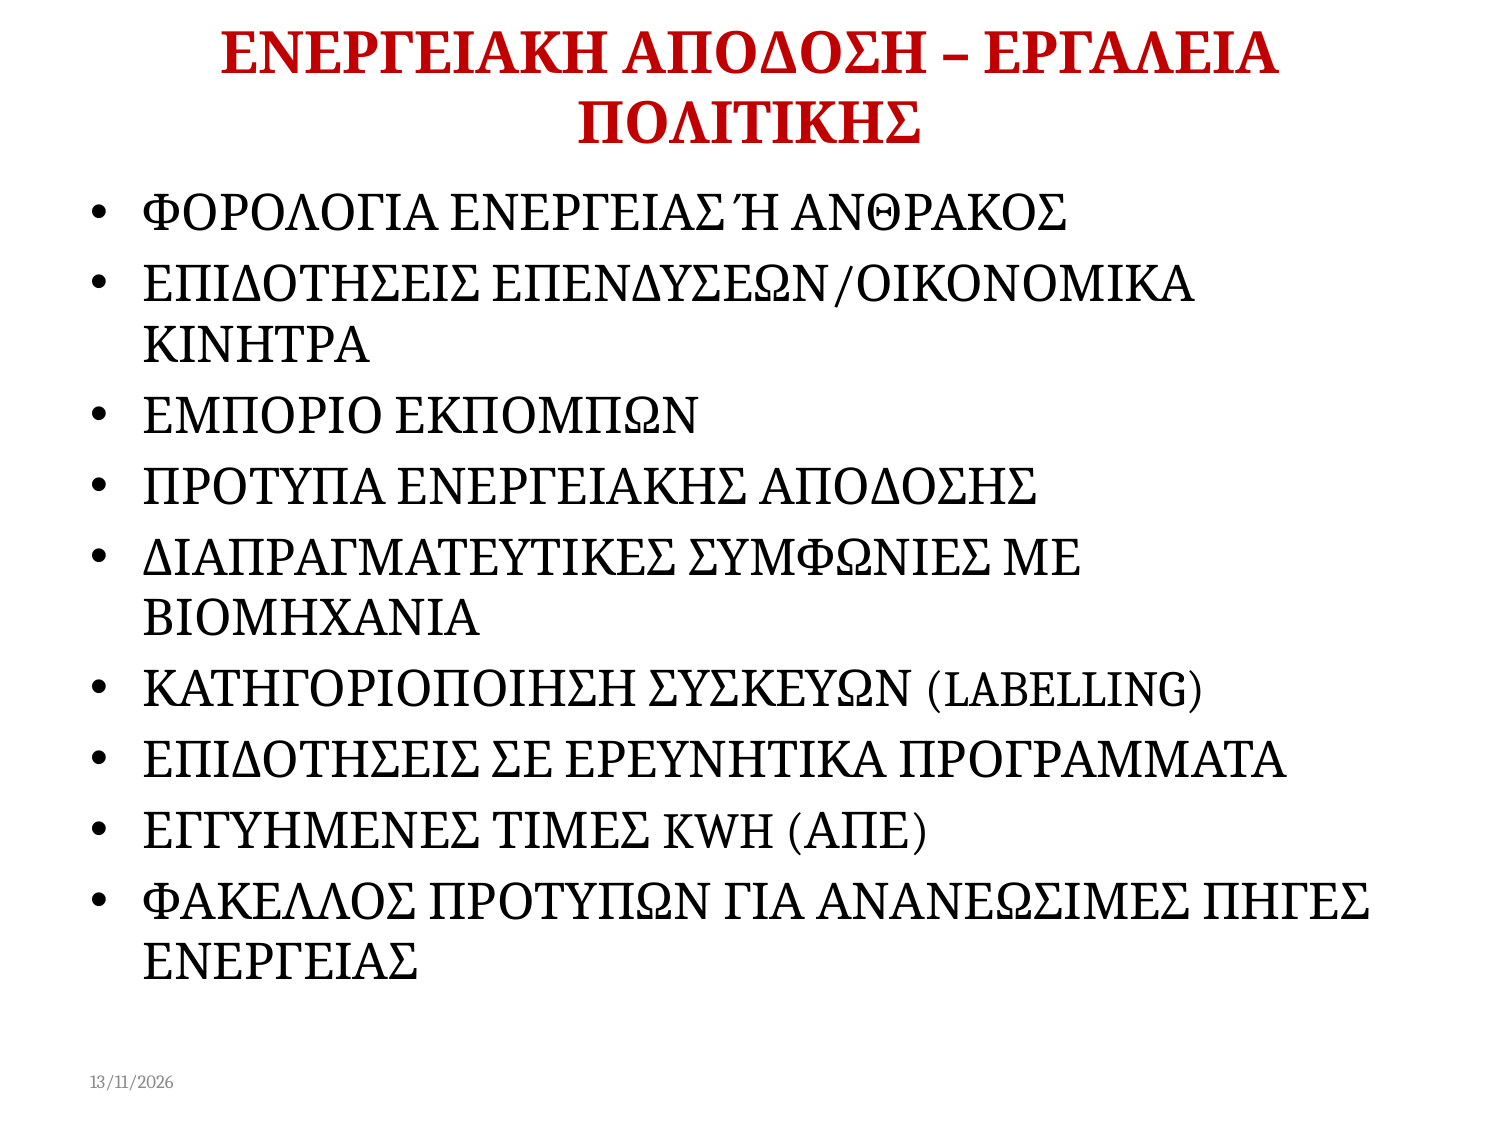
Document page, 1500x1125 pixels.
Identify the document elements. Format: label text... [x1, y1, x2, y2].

list ΦΟΡΟΛΟΓΙΑ ΕΝΕΡΓΕΙΑΣ Ή ΑΝΘΡΑΚΟΣ ΕΠΙΔΟΤΗΣΕΙΣ ΕΠΕΝΔΥΣΕΩΝ/ΟΙΚΟΝΟΜΙΚΑ ΚΙΝΗΤΡΑ ΕΜΠΟΡΙΟ ΕΚΠΟΜΠΩΝ ΠΡΟΤΥΠΑ ΕΝΕΡΓΕΙΑΚΗΣ ΑΠΟΔΟΣΗΣ ΔΙΑΠΡΑΓΜΑΤΕΥΤΙΚΕΣ ΣΥΜΦΩΝΙΕΣ ΜΕ ΒΙΟΜΗΧΑΝΙΑ ΚΑΤΗΓΟΡΙΟΠΟΙΗΣΗ ΣΥΣΚΕΥΩΝ (LABELLING) ΕΠΙΔΟΤΗΣΕΙΣ ΣΕ ΕΡΕΥΝΗΤΙΚΑ ΠΡΟΓΡΑΜΜΑΤΑ ΕΓΓΥΗΜΕΝΕΣ ΤΙΜΕΣ KWH (ΑΠΕ) ΦΑΚΕΛΛΟΣ ΠΡΟΤΥΠΩΝ ΓΙΑ ΑΝΑΝΕΩΣΙΜΕΣ ΠΗΓΕΣ ΕΝΕΡΓΕΙΑΣ [75, 172, 1425, 1005]
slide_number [75, 1058, 425, 1103]
title ΕΝΕΡΓΕΙΑΚΗ ΑΠΟΔΟΣΗ – ΕΡΓΑΛΕΙΑ ΠΟΛΙΤΙΚΗΣ [75, 45, 1425, 126]
